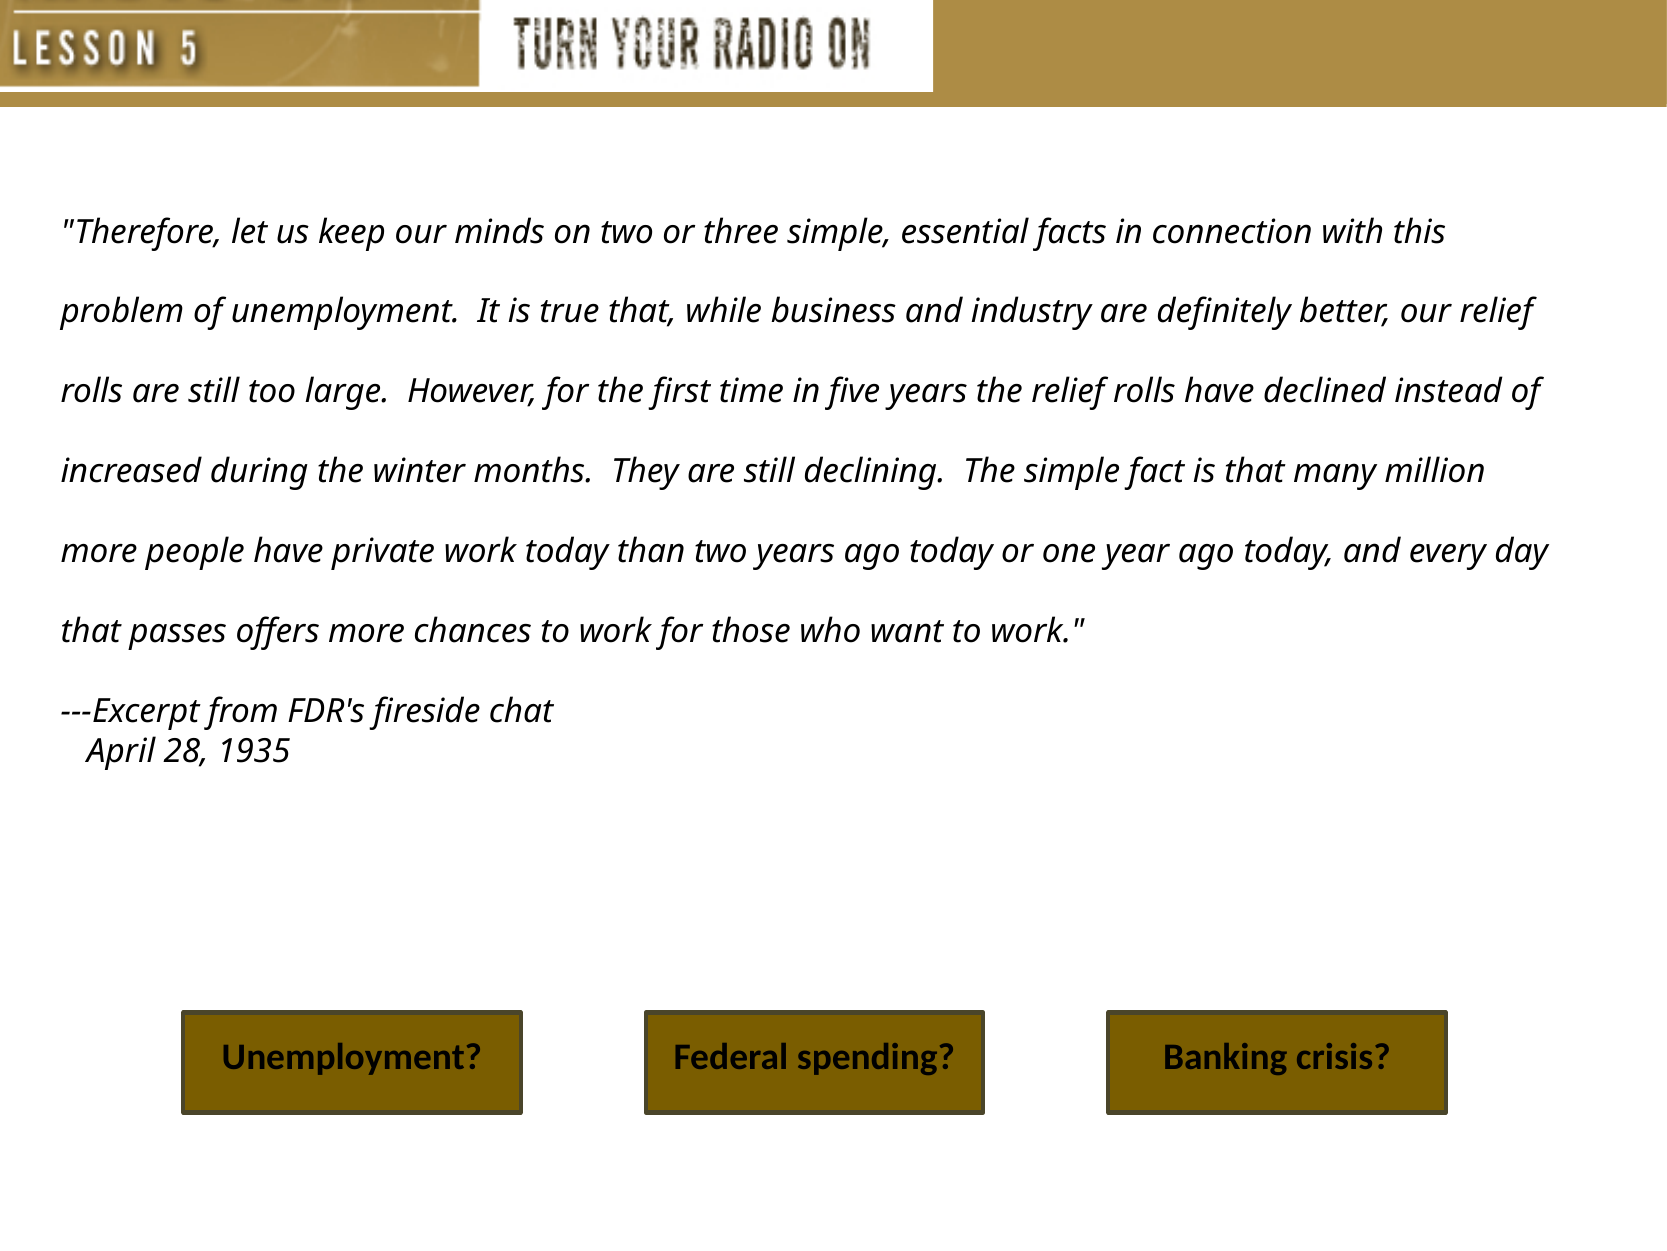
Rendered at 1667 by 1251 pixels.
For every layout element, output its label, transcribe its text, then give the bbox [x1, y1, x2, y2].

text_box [182, 1012, 1446, 1113]
text_box "Therefore, let us keep our minds on two or three simple, essential facts in connection with this problem of unemployment. It is true that, while business and industry are definitely better, our relief rolls are still too large. However, for the first time in five years the relief rolls have declined instead of increased during the winter months. They are still declining. The simple fact is that many million more people have private work today than two years ago today or one year ago today, and every day that passes offers more chances to work for those who want to work." ---Excerpt from FDR's fireside chat April 28, 1935 [45, 162, 1584, 776]
picture [0, 0, 934, 92]
